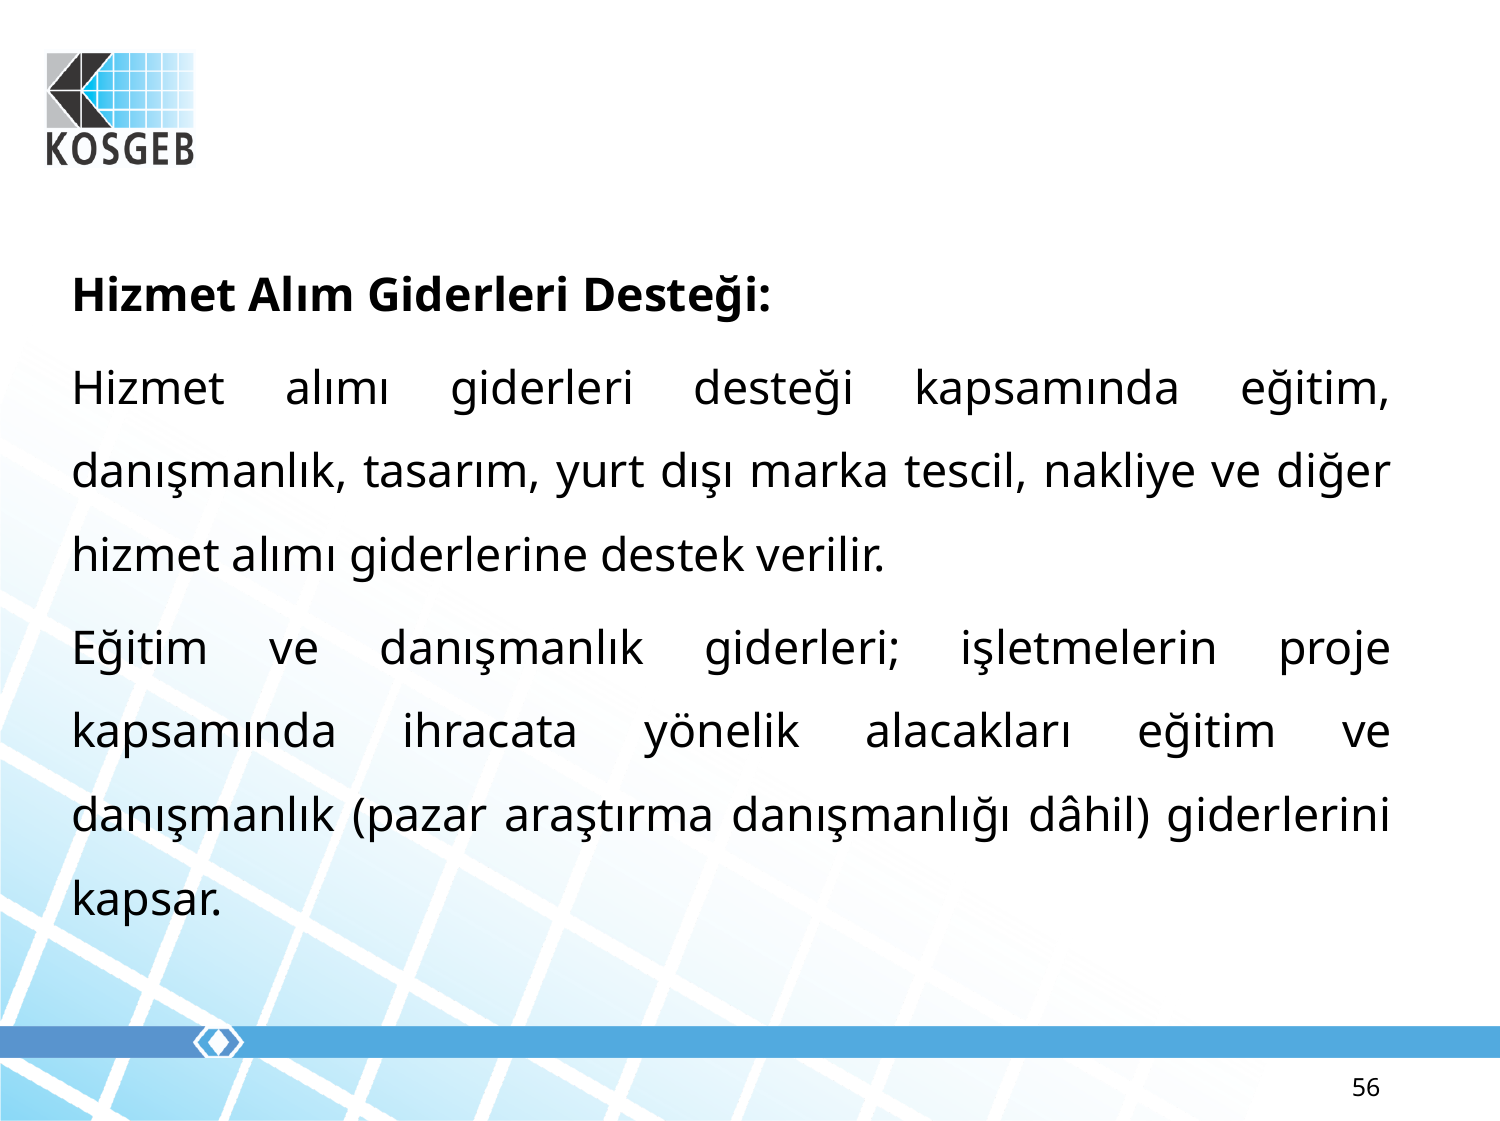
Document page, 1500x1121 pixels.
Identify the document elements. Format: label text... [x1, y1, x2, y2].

slide_number 56 [1045, 1059, 1396, 1119]
picture [0, 0, 1500, 1121]
list Hizmet Alım Giderleri Desteği: Hizmet alımı giderleri desteği kapsamında eğitim, danışmanlık, tasarım, yurt dışı marka tescil, nakliye ve diğer hizmet alımı giderlerine destek verilir. Eğitim ve danışmanlık giderleri; işletmelerin proje kapsamında ihracata yönelik alacakları eğitim ve danışmanlık (pazar araştırma danışmanlığı dâhil) giderlerini kapsar. [55, 229, 1407, 939]
